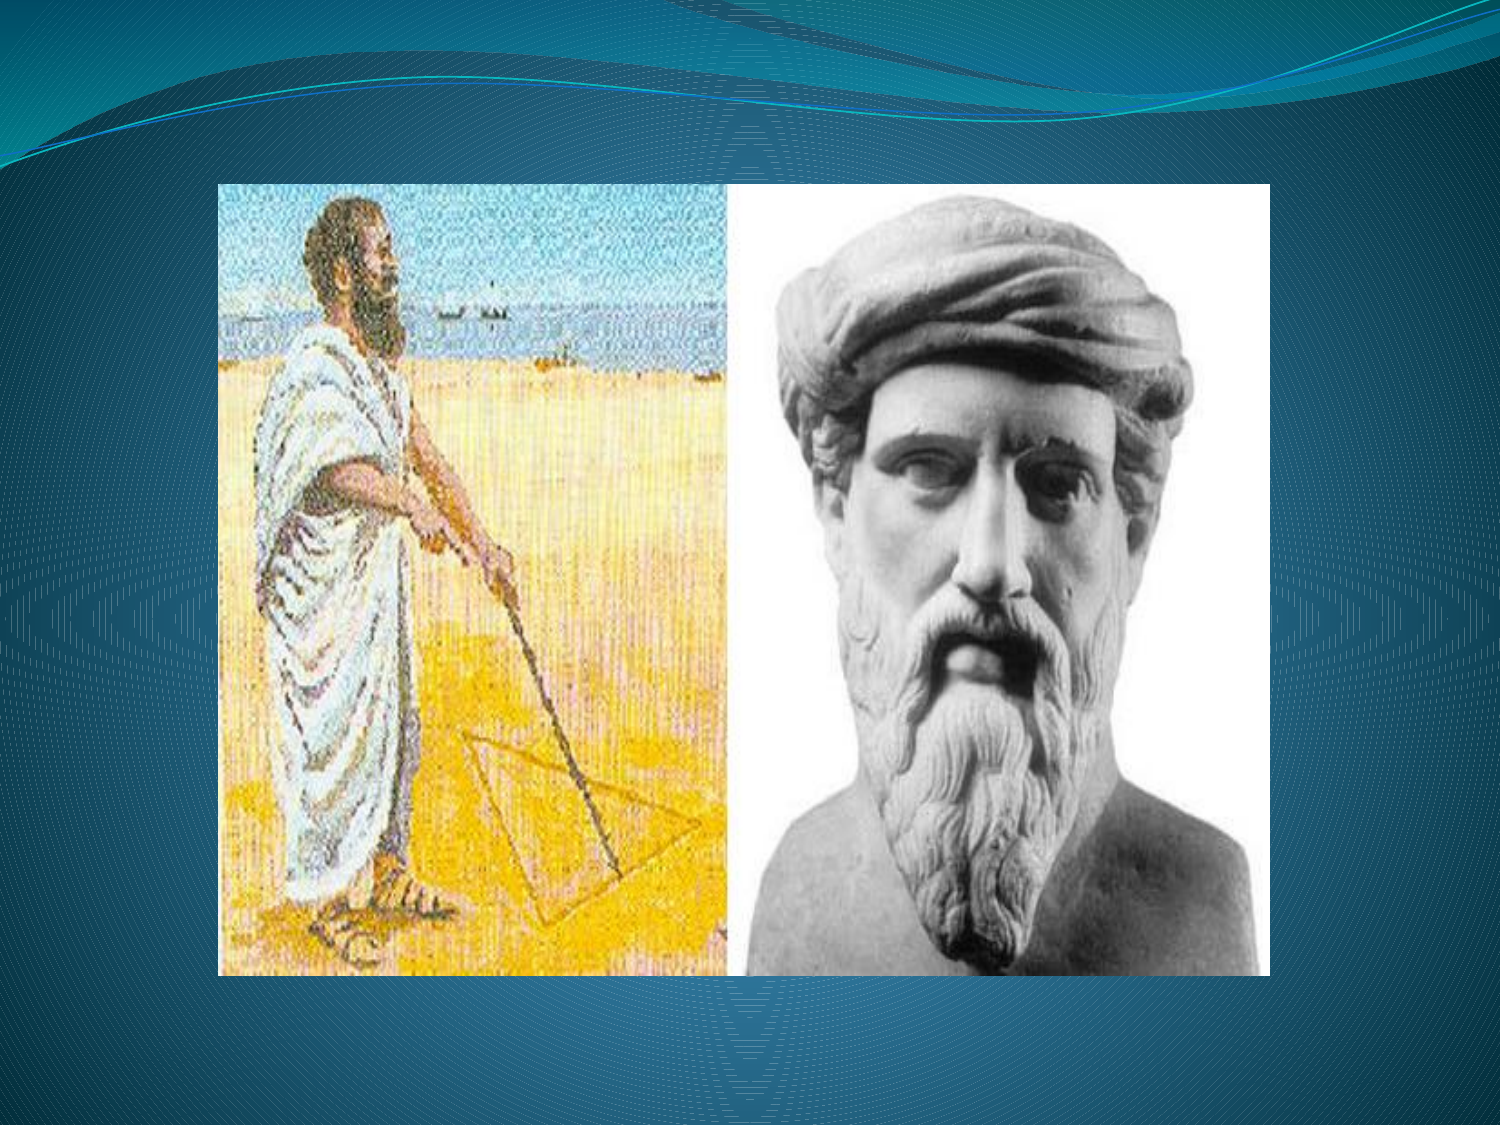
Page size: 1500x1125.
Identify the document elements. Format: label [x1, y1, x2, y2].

picture [218, 184, 1270, 977]
